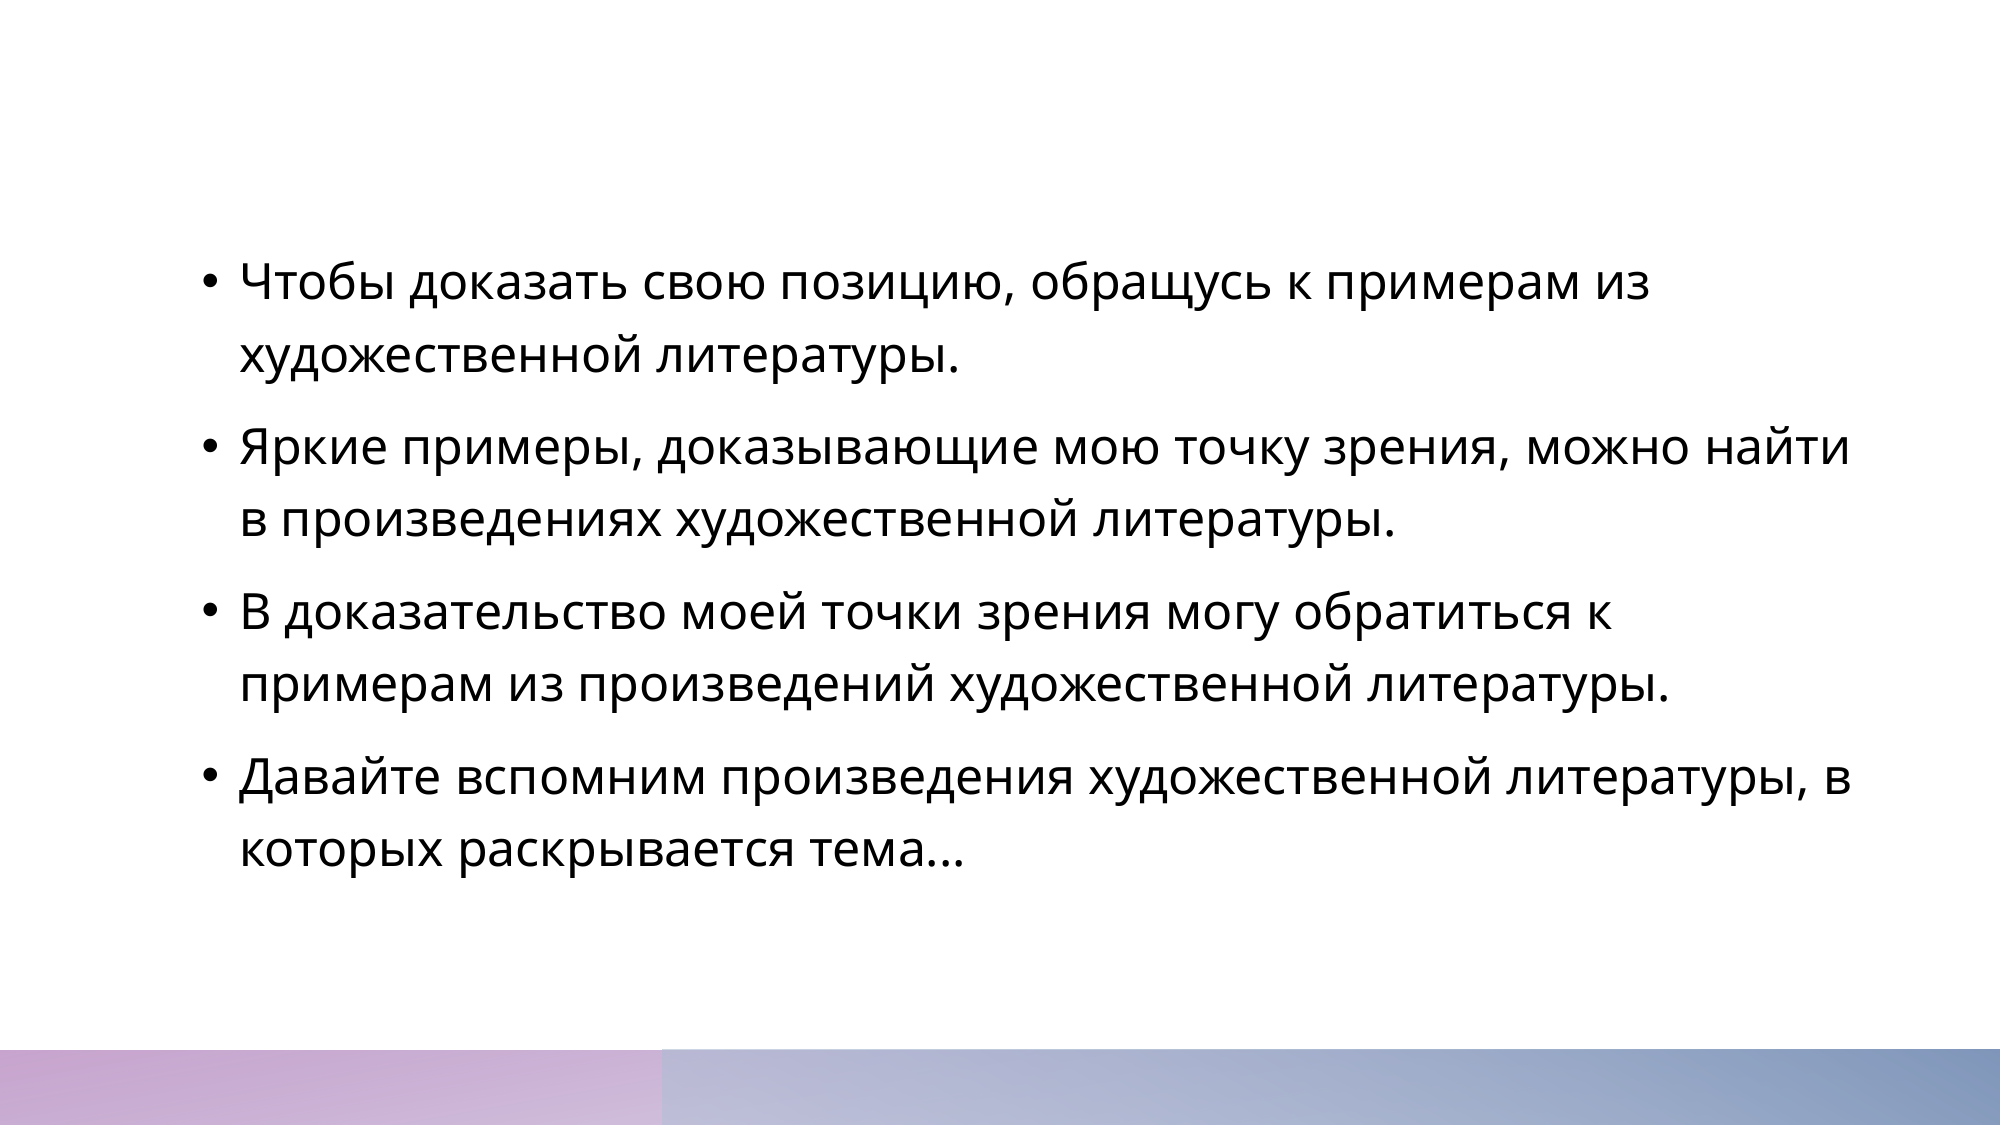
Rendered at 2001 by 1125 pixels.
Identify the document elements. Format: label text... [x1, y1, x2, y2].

list Чтобы доказать свою позицию, обращусь к примерам из художественной литературы. Яркие примеры, доказывающие мою точку зрения, можно найти в произведениях художественной литературы. В доказательство моей точки зрения могу обратиться к примерам из произведений художественной литературы. Давайте вспомним произведения художественной литературы, в которых раскрывается тема... [201, 237, 1882, 887]
